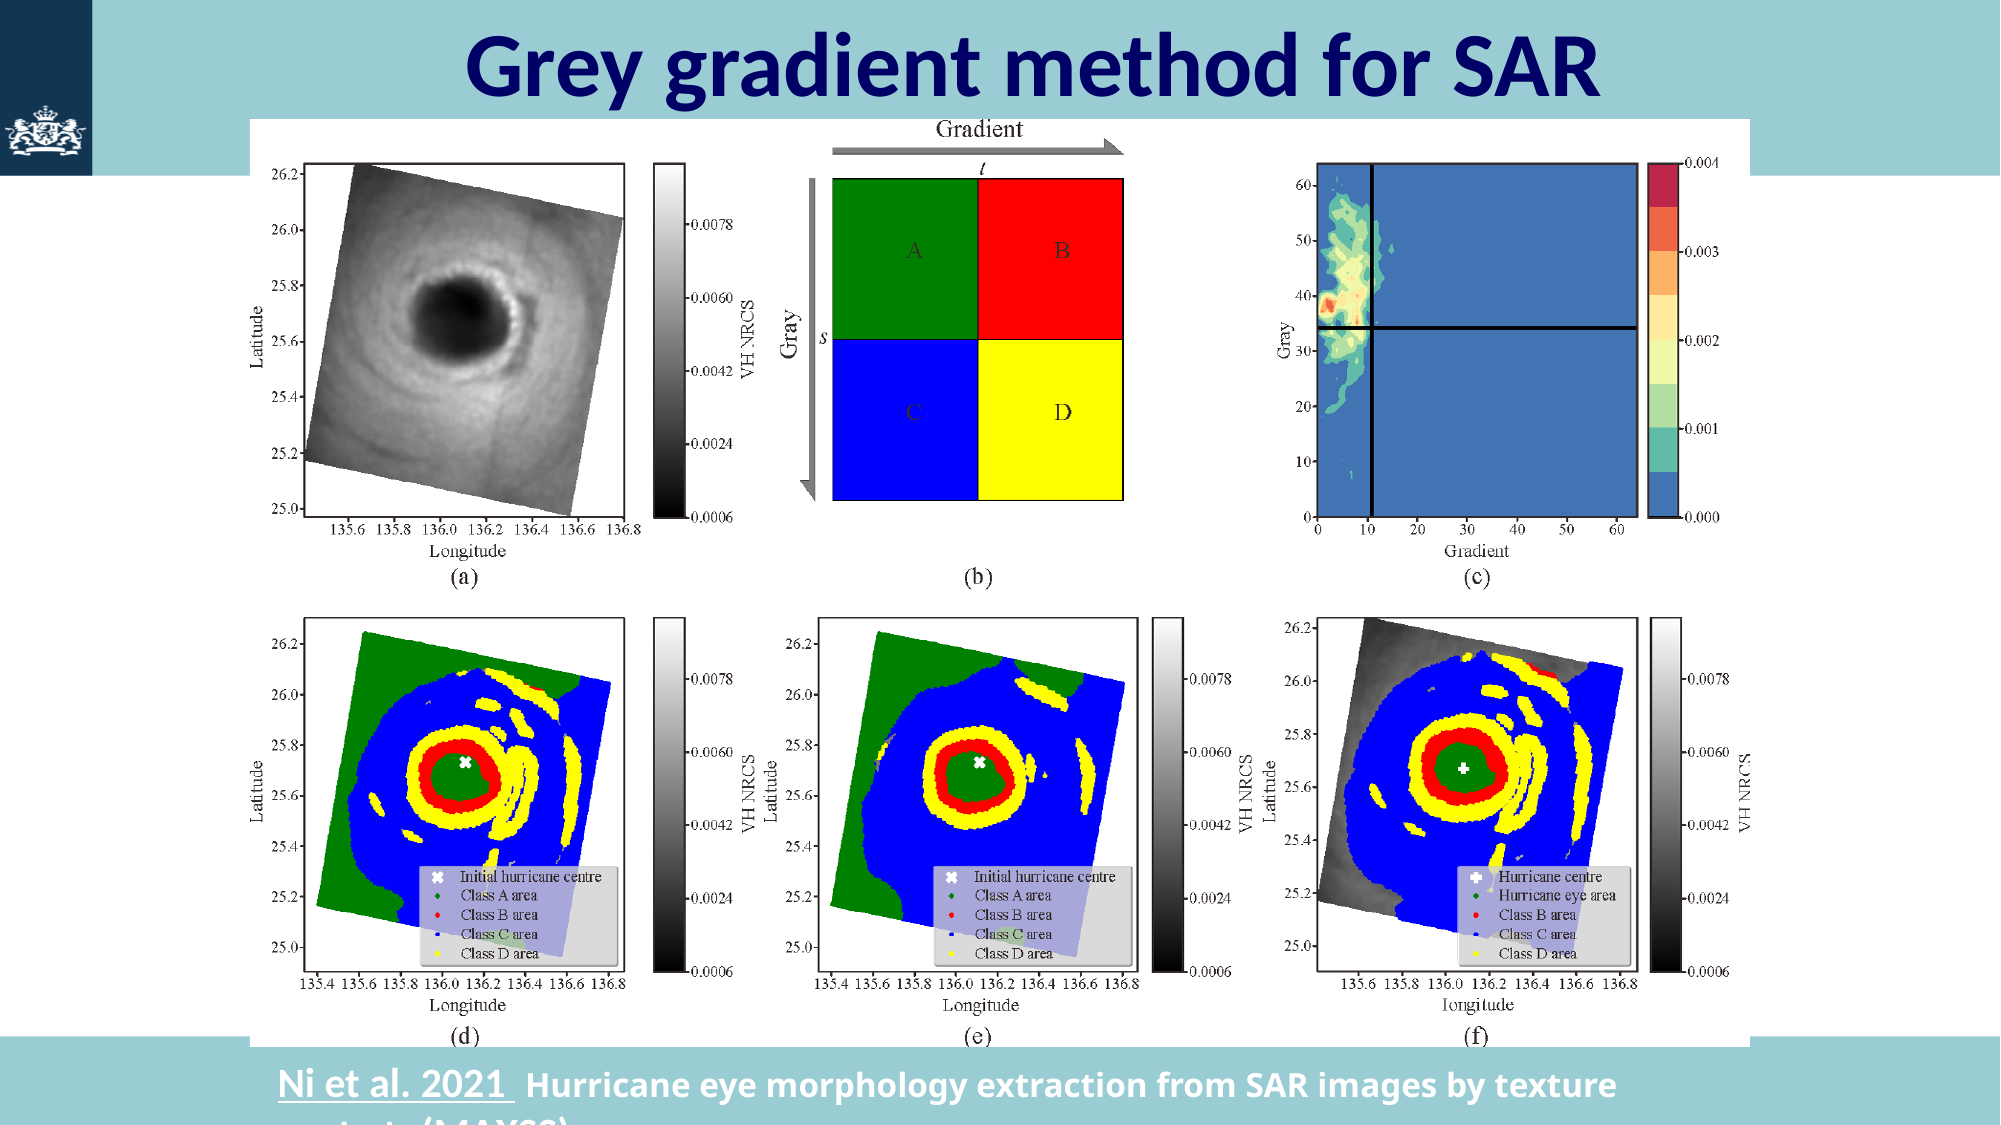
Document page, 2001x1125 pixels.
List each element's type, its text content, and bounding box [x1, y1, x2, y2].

title Grey gradient method for SAR [318, 0, 1750, 119]
picture [0, 0, 94, 223]
picture [249, 119, 1751, 1048]
text_box Ni et al. 2021 Hurricane eye morphology extraction from SAR images by texture analysis (MAXSS) [262, 1053, 1745, 1125]
